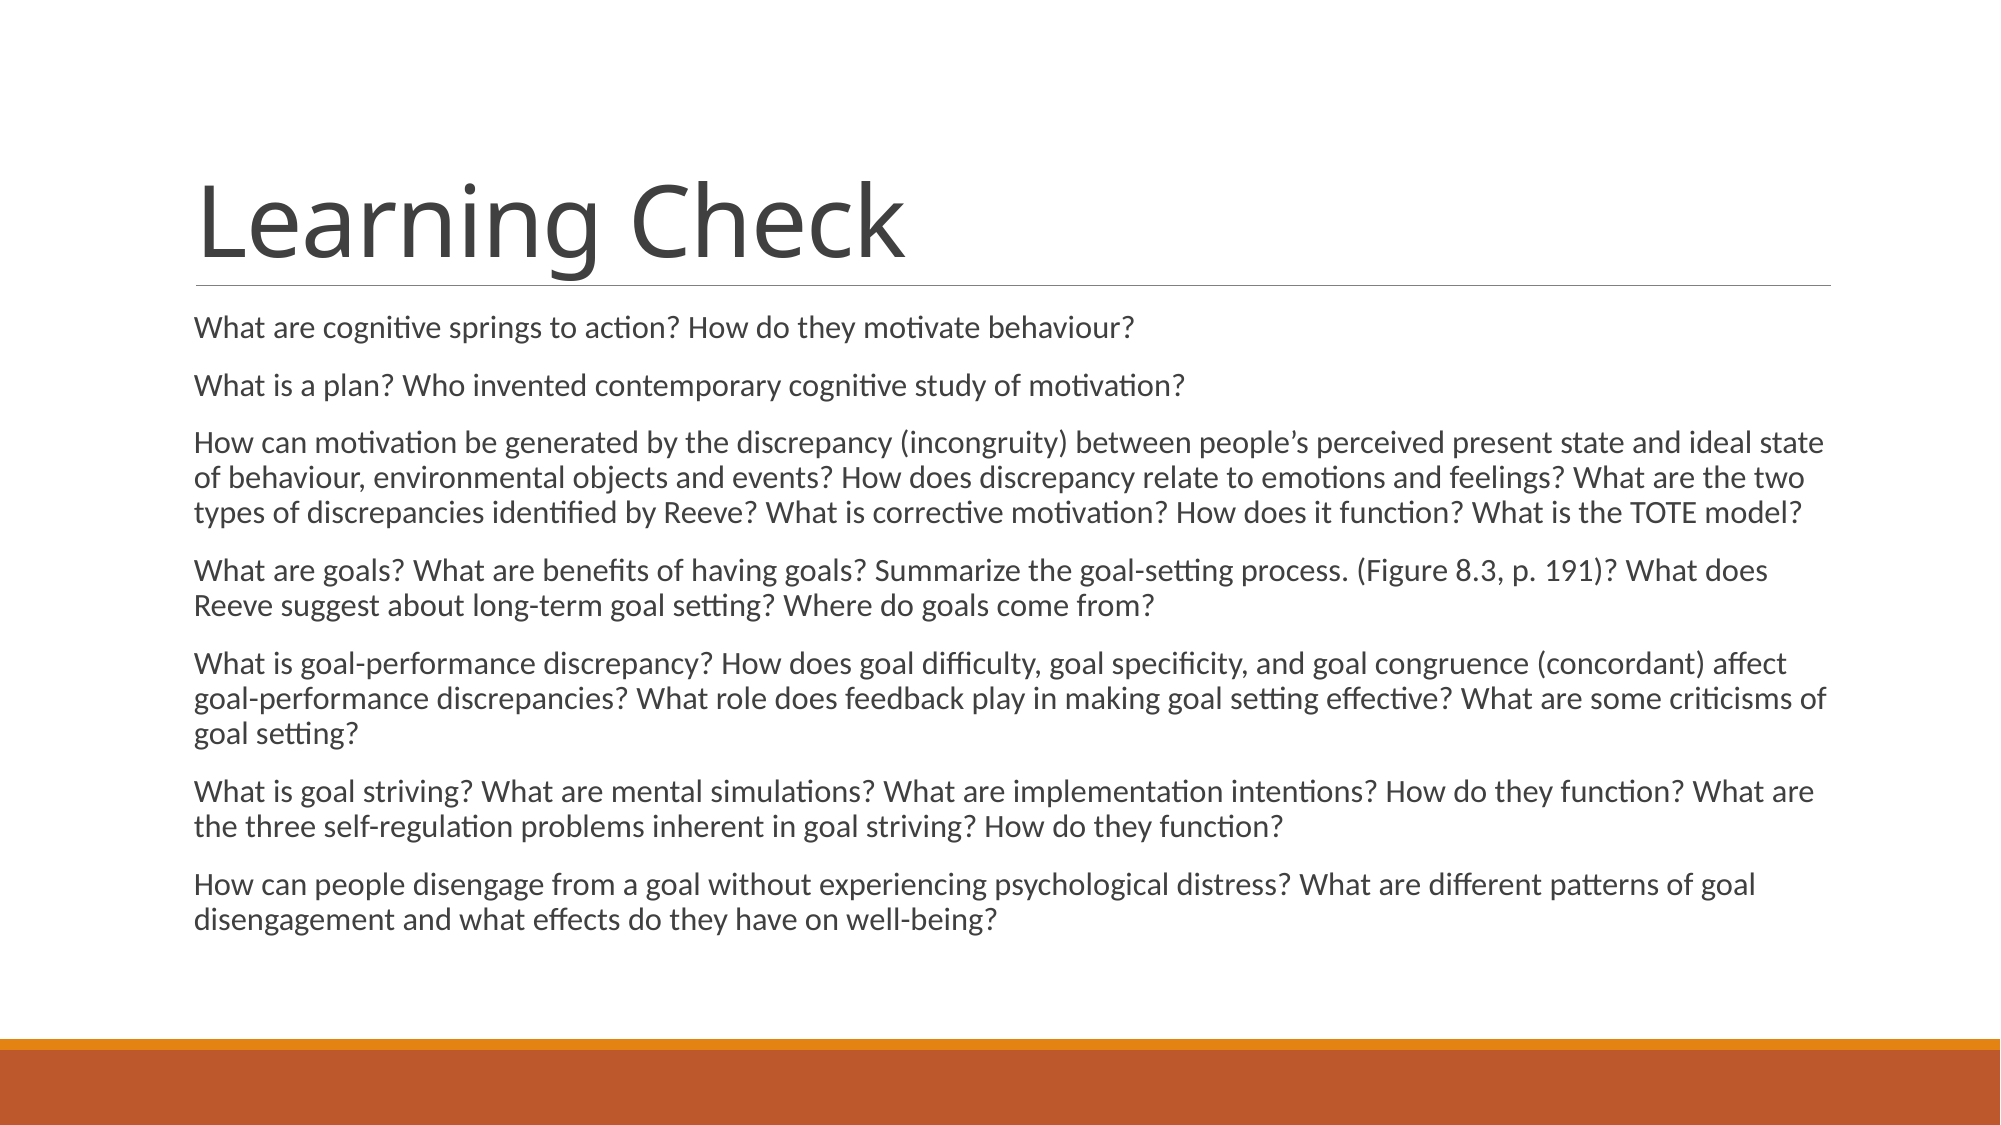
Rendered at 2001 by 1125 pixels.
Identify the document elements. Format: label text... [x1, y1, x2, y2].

list What are cognitive springs to action? How do they motivate behaviour? What is a plan? Who invented contemporary cognitive study of motivation? How can motivation be generated by the discrepancy (incongruity) between people’s perceived present state and ideal state of behaviour, environmental objects and events? How does discrepancy relate to emotions and feelings? What are the two types of discrepancies identified by Reeve? What is corrective motivation? How does it function? What is the TOTE model? What are goals? What are benefits of having goals? Summarize the goal-setting process. (Figure 8.3, p. 191)? What does Reeve suggest about long-term goal setting? Where do goals come from? What is goal-performance discrepancy? How does goal difficulty, goal specificity, and goal congruence (concordant) affect goal-performance discrepancies? What role does feedback play in making goal setting effective? What are some criticisms of goal setting? What is goal striving? What are mental simulations? What are implementation intentions? How do they function? What are the three self-regulation problems inherent in goal striving? How do they function? How can people disengage from a goal without experiencing psychological distress? What are different patterns of goal disengagement and what effects do they have on well-being? [180, 302, 1830, 963]
title Learning Check [180, 47, 1830, 285]
